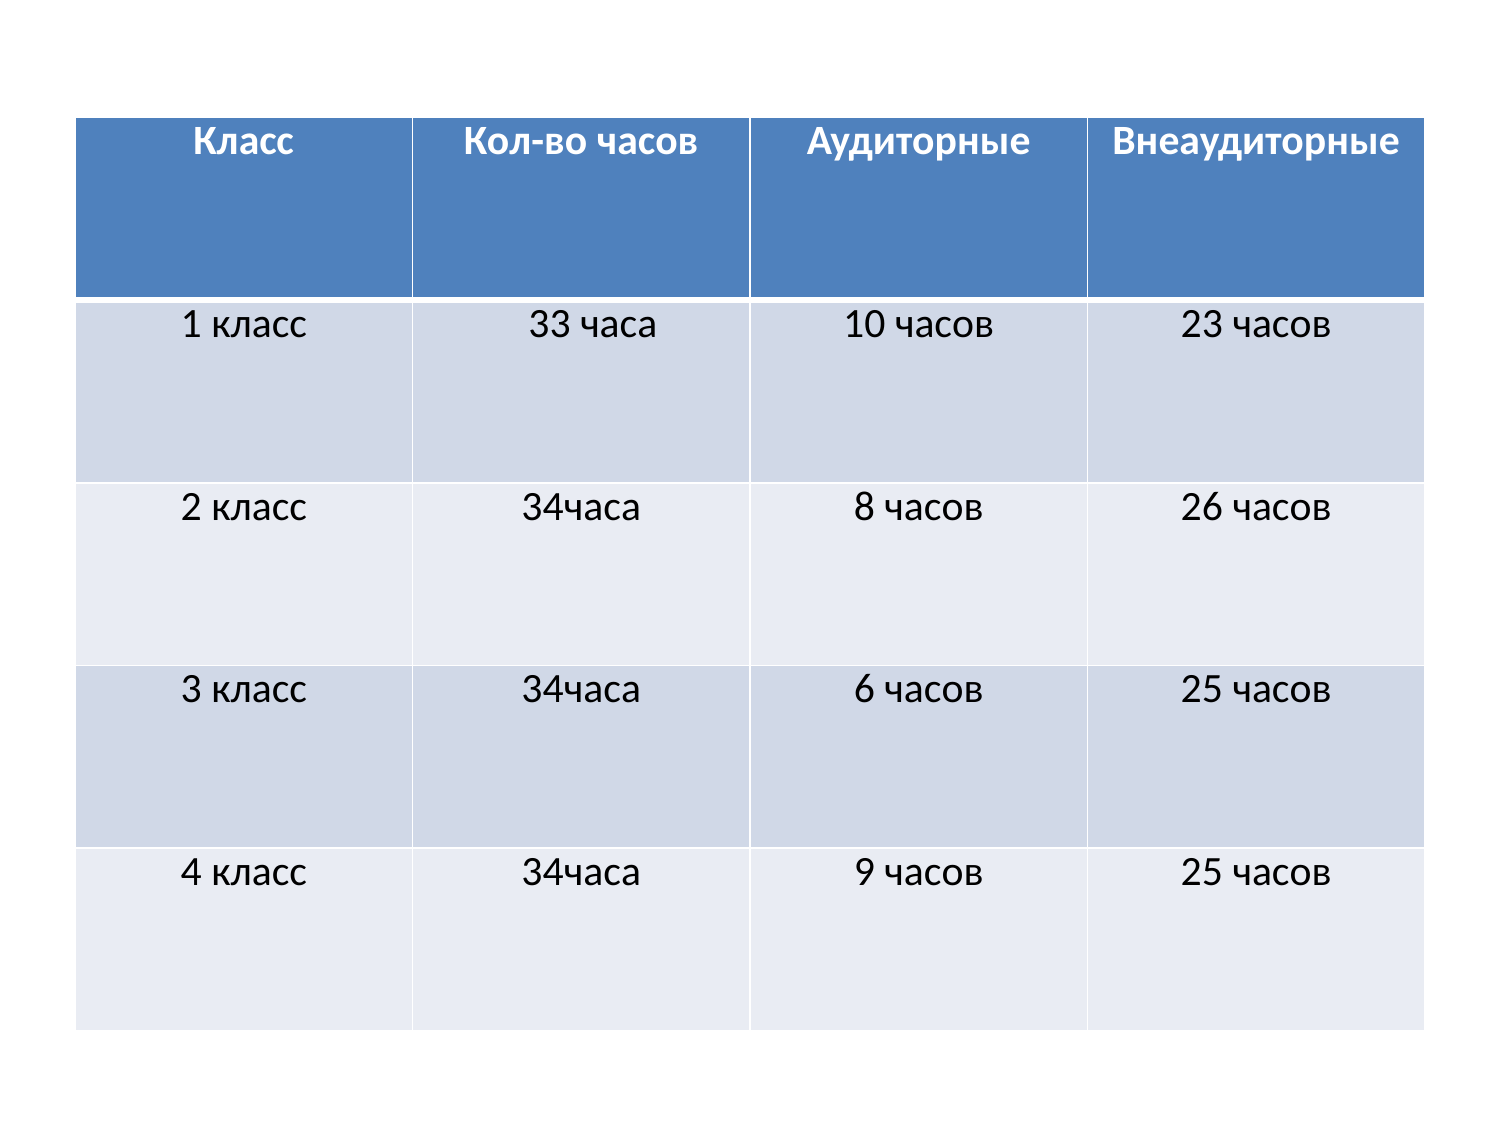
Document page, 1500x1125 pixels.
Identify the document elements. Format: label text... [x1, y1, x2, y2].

table_cell 34часа [413, 849, 749, 1030]
table_cell 33 часа [413, 303, 749, 482]
table_cell 34часа [413, 666, 749, 847]
table_cell 4 класс [76, 849, 412, 1030]
table_cell 23 часов [1088, 303, 1424, 482]
table_cell 9 часов [751, 849, 1087, 1030]
table_cell 6 часов [751, 666, 1087, 847]
table_cell 25 часов [1088, 666, 1424, 847]
table_cell 34часа [413, 484, 749, 665]
table_cell 25 часов [1088, 849, 1424, 1030]
table_header Кол-во часов [413, 118, 749, 297]
table_header Внеаудиторные [1088, 118, 1424, 297]
table_cell 26 часов [1088, 484, 1424, 665]
table_cell 3 класс [76, 666, 412, 847]
table_header Аудиторные [751, 118, 1087, 297]
table_cell 10 часов [751, 303, 1087, 482]
table_cell 8 часов [751, 484, 1087, 665]
table_cell 1 класс [76, 303, 412, 482]
table_cell 2 класс [76, 484, 412, 665]
table_header Класс [76, 118, 412, 297]
